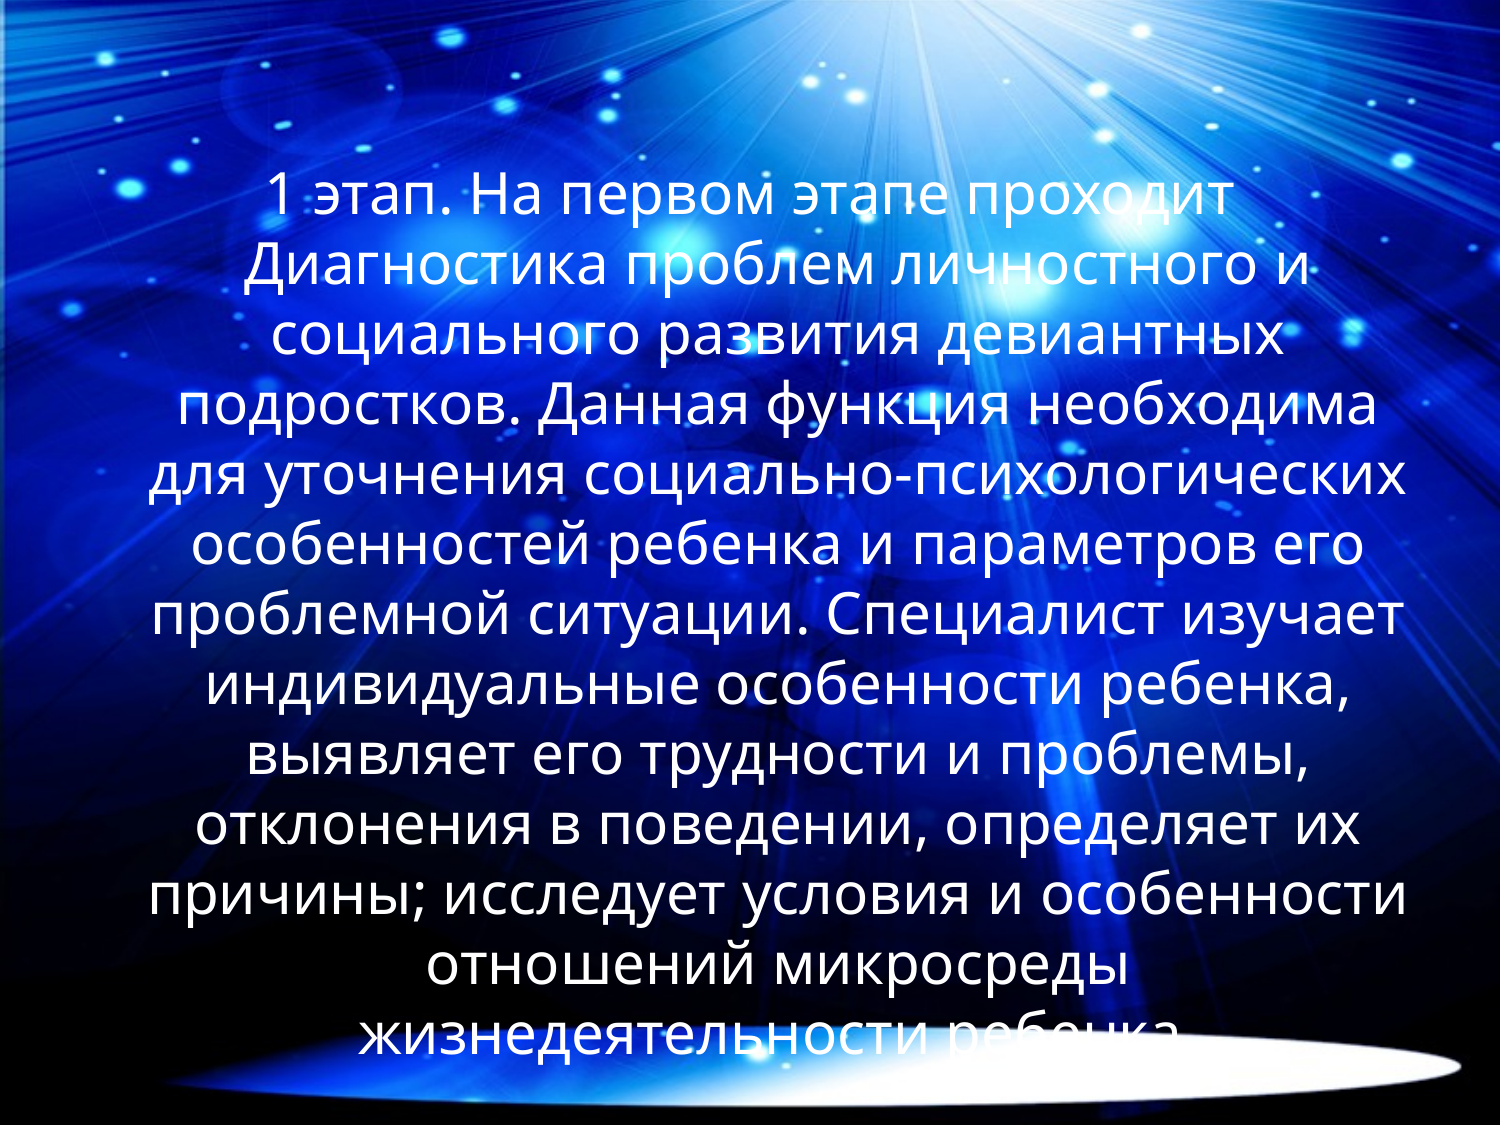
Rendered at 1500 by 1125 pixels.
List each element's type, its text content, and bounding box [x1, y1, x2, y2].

list 1 этап. На первом этапе проходит Диагностика проблем личностного и социального развития девиантных подростков. Данная функция необходима для уточнения социально-психологических особенностей ребенка и параметров его проблемной ситуации. Специалист изучает индивидуальные особенности ребенка, выявляет его трудности и проблемы, отклонения в поведении, определяет их причины; исследует условия и особенности отношений микросреды жизнедеятельности ребенка. [74, 148, 1426, 1036]
picture [0, 0, 1500, 1125]
